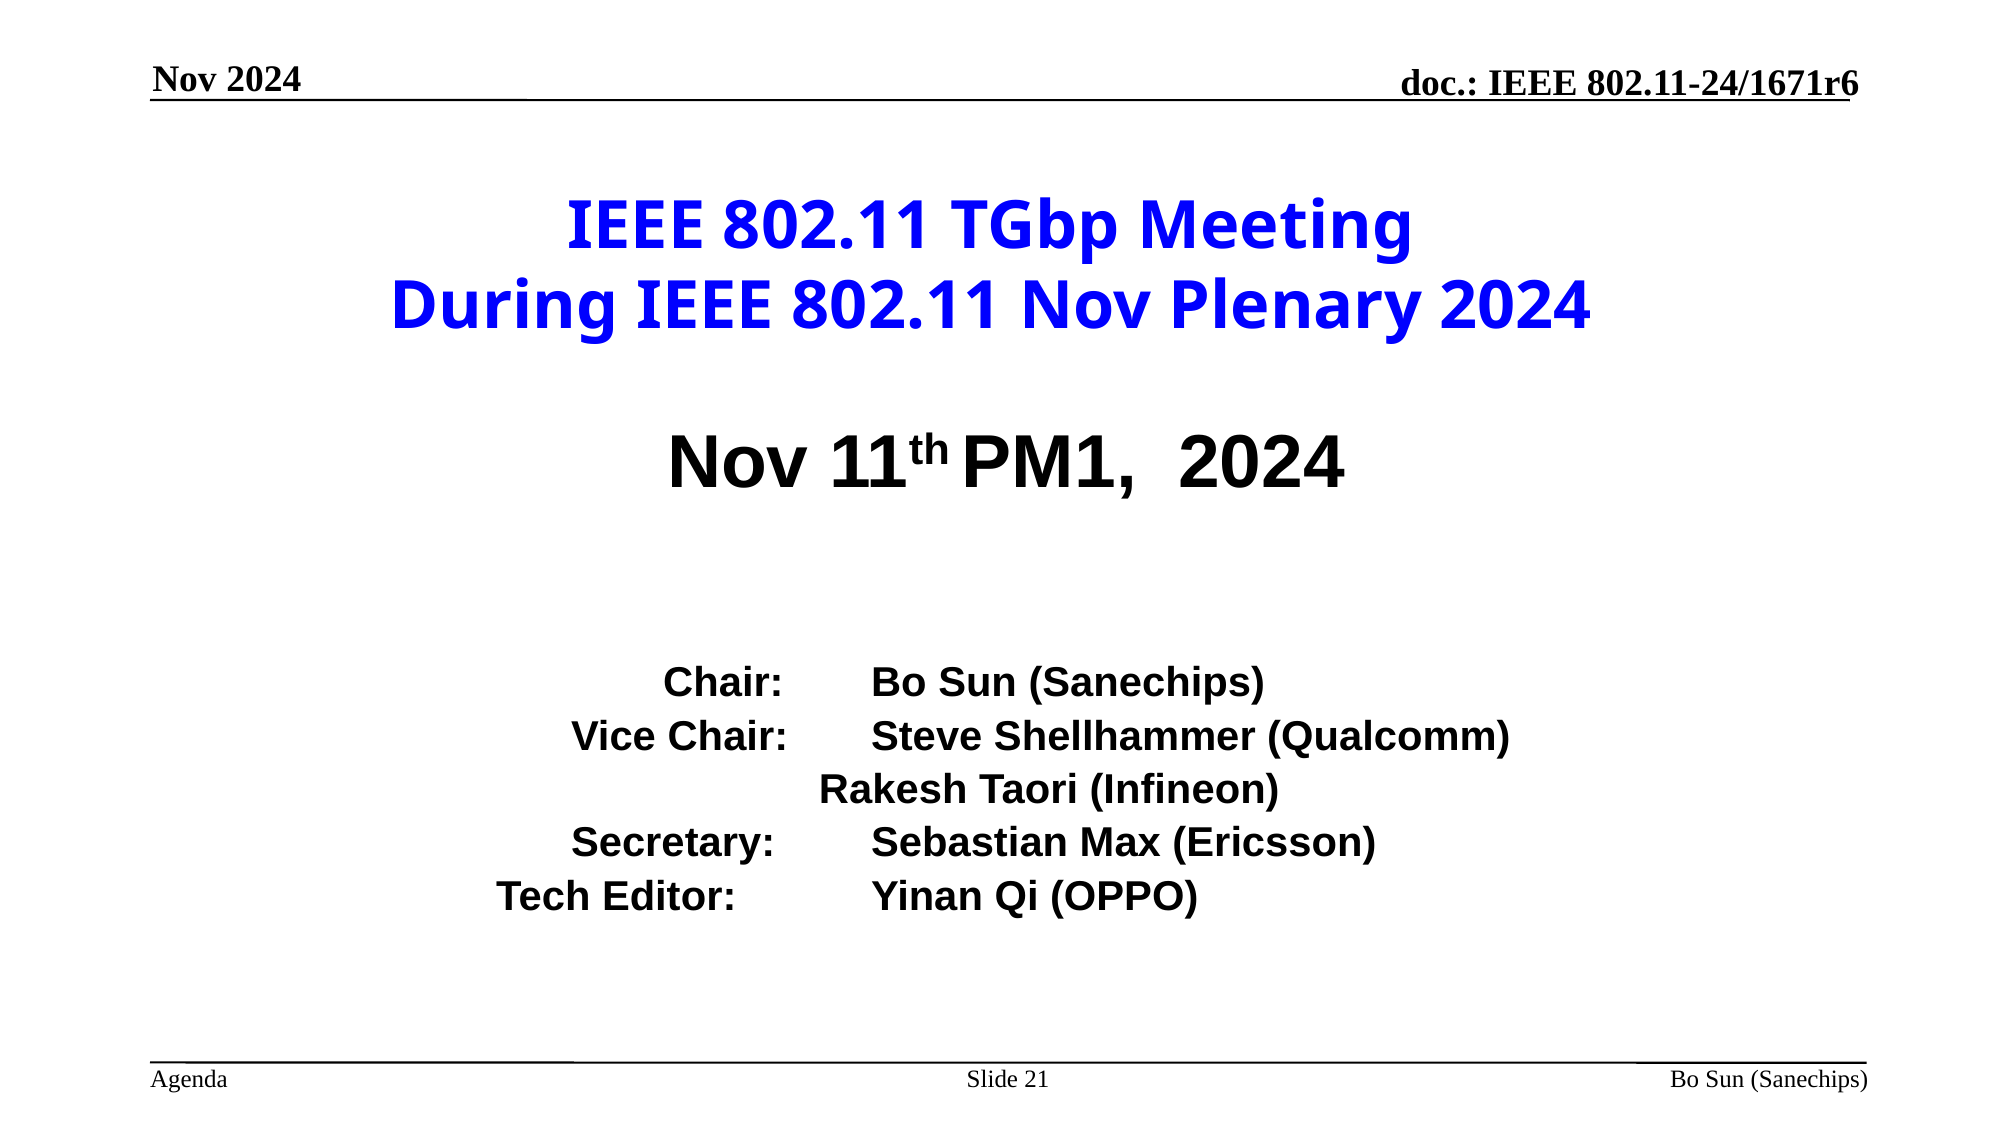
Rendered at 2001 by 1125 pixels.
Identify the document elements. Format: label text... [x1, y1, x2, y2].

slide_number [152, 54, 563, 100]
text_box IEEE 802.11 TGbp Meeting During IEEE 802.11 Nov Plenary 2024 [288, 112, 1695, 349]
slide_number Slide 21 [949, 1061, 1067, 1123]
footer Bo Sun (Sanechips) [1171, 1061, 1869, 1093]
text_box Nov 11th PM1, 2024 Chair: Bo Sun (Sanechips) Vice Chair: Steve Shellhammer (Qualcomm) Rakesh Taori (Infineon) Secretary: Sebastian Max (Ericsson) Tech Editor: Yinan Qi (OPPO) [200, 349, 1813, 1027]
